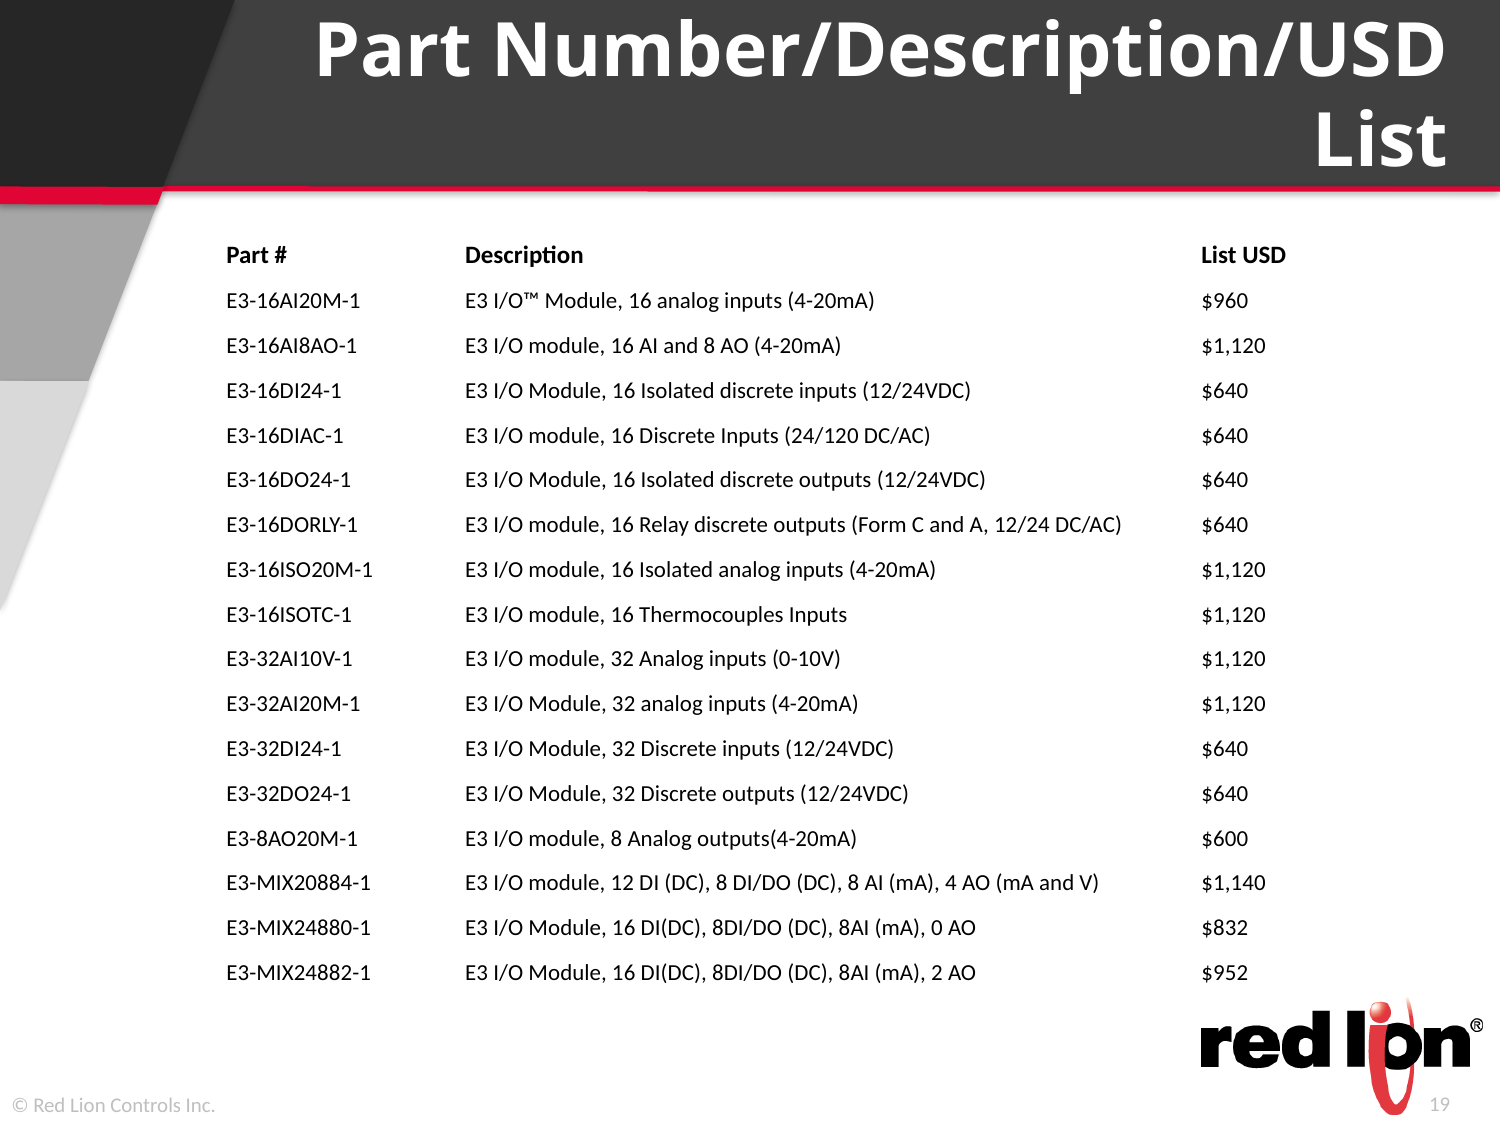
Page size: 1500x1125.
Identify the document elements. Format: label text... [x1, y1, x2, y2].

table_cell E3 I/O Module, 16 DI(DC), 8DI/DO (DC), 8AI (mA), 0 AO [464, 896, 1200, 941]
table_cell E3 I/O module, 8 Analog outputs(4-20mA) [464, 807, 1200, 852]
table_cell $1,140 [1200, 852, 1312, 896]
table_cell $952 [1200, 941, 1312, 986]
table_cell E3 I/O Module, 16 DI(DC), 8DI/DO (DC), 8AI (mA), 2 AO [464, 941, 1200, 986]
table_cell $640 [1200, 359, 1312, 404]
table_cell $1,120 [1200, 538, 1312, 583]
table_cell E3-32DO24-1 [225, 762, 464, 807]
table_header List USD [1200, 225, 1312, 270]
table_cell E3 I/O Module, 16 Isolated discrete inputs (12/24VDC) [464, 359, 1200, 404]
table_cell E3-16AI8AO-1 [225, 315, 464, 359]
table_cell $1,120 [1200, 583, 1312, 628]
table_cell $640 [1200, 404, 1312, 449]
table_cell E3-MIX20884-1 [225, 852, 464, 896]
table_cell $960 [1200, 270, 1312, 315]
table_cell E3 I/O module, 16 Relay discrete outputs (Form C and A, 12/24 DC/AC) [464, 494, 1200, 538]
table_cell E3-16DI24-1 [225, 359, 464, 404]
table_cell E3 I/O™ Module, 16 analog inputs (4-20mA) [464, 270, 1200, 315]
table_cell $1,120 [1200, 628, 1312, 673]
table_cell $1,120 [1200, 315, 1312, 359]
table_cell $640 [1200, 494, 1312, 538]
picture [1201, 995, 1483, 1115]
table_cell E3-16DIAC-1 [225, 404, 464, 449]
table_header Description [464, 225, 1200, 270]
table_cell E3 I/O module, 16 Isolated analog inputs (4-20mA) [464, 538, 1200, 583]
table_cell E3-16DO24-1 [225, 449, 464, 494]
table_cell E3 I/O module, 16 AI and 8 AO (4-20mA) [464, 315, 1200, 359]
table_cell E3 I/O module, 32 Analog inputs (0-10V) [464, 628, 1200, 673]
table_cell E3-8AO20M-1 [225, 807, 464, 852]
title Part Number/Description/USD List [187, 35, 1463, 148]
table_cell E3-16DORLY-1 [225, 494, 464, 538]
table_cell E3 I/O module, 12 DI (DC), 8 DI/DO (DC), 8 AI (mA), 4 AO (mA and V) [464, 852, 1200, 896]
table_cell $640 [1200, 717, 1312, 762]
table_cell E3-16ISO20M-1 [225, 538, 464, 583]
table_cell E3-16AI20M-1 [225, 270, 464, 315]
table_cell E3 I/O Module, 32 analog inputs (4-20mA) [464, 673, 1200, 717]
table_cell E3 I/O module, 16 Discrete Inputs (24/120 DC/AC) [464, 404, 1200, 449]
table_cell $600 [1200, 807, 1312, 852]
table_cell E3 I/O Module, 32 Discrete inputs (12/24VDC) [464, 717, 1200, 762]
table_cell E3 I/O Module, 16 Isolated discrete outputs (12/24VDC) [464, 449, 1200, 494]
table_cell E3 I/O Module, 32 Discrete outputs (12/24VDC) [464, 762, 1200, 807]
table_cell $640 [1200, 449, 1312, 494]
table_cell E3-32AI10V-1 [225, 628, 464, 673]
table_header Part # [225, 225, 464, 270]
table_cell E3-16ISOTC-1 [225, 583, 464, 628]
table_cell E3-MIX24880-1 [225, 896, 464, 941]
table_cell E3-MIX24882-1 [225, 941, 464, 986]
table_cell E3-32DI24-1 [225, 717, 464, 762]
table_cell E3-32AI20M-1 [225, 673, 464, 717]
table_cell $640 [1200, 762, 1312, 807]
table_cell $1,120 [1200, 673, 1312, 717]
table_cell $832 [1200, 896, 1312, 941]
table_cell E3 I/O module, 16 Thermocouples Inputs [464, 583, 1200, 628]
